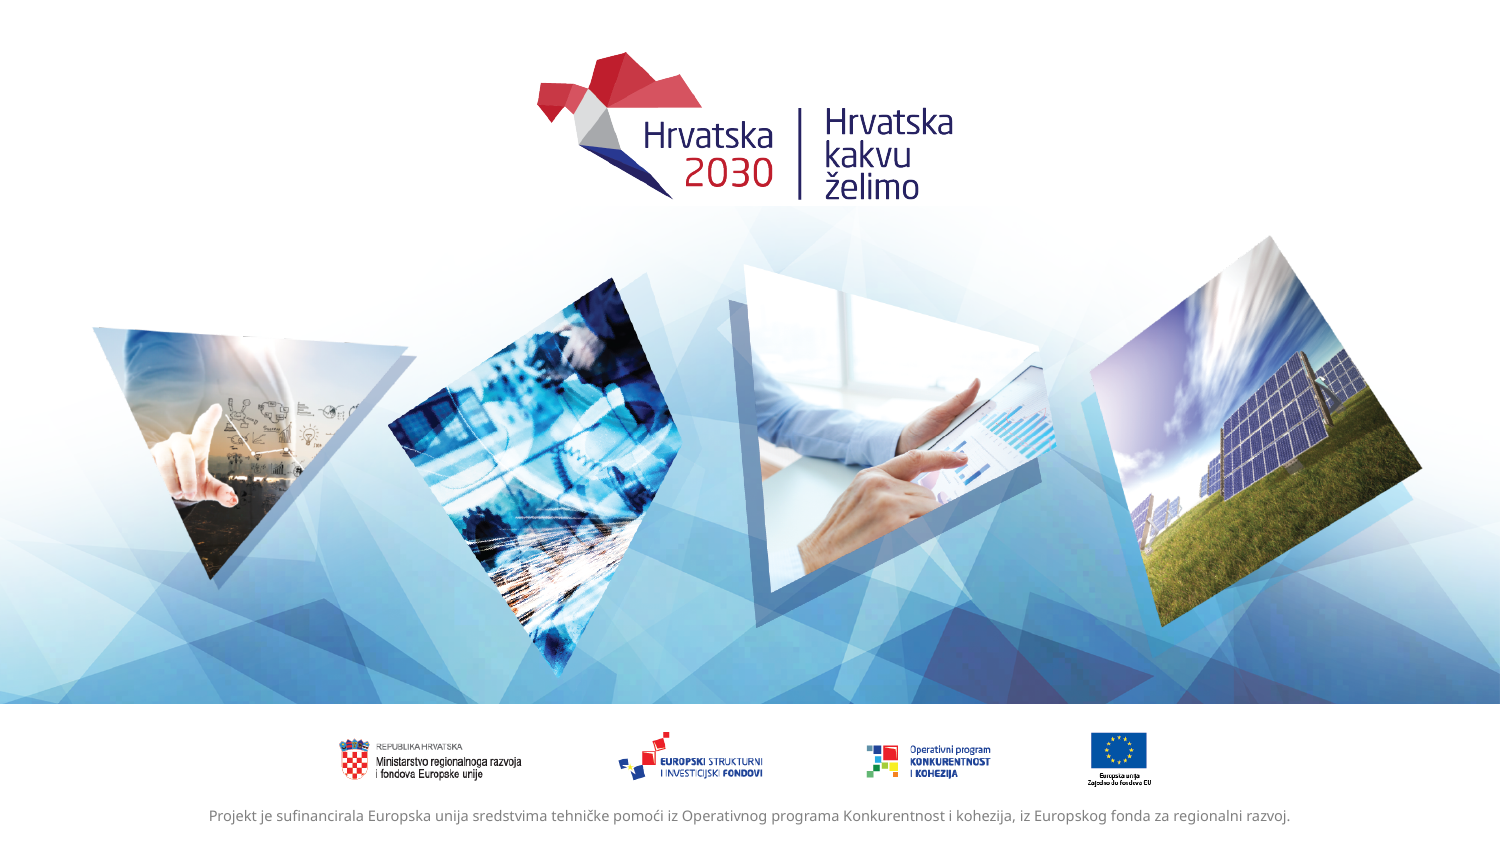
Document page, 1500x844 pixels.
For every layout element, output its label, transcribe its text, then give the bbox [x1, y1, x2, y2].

picture [0, 51, 1500, 806]
text_box Projekt je sufinancirala Europska unija sredstvima tehničke pomoći iz Operativnog programa Konkurentnost i kohezija, iz Europskog fonda za regionalni razvoj. [0, 799, 1500, 833]
